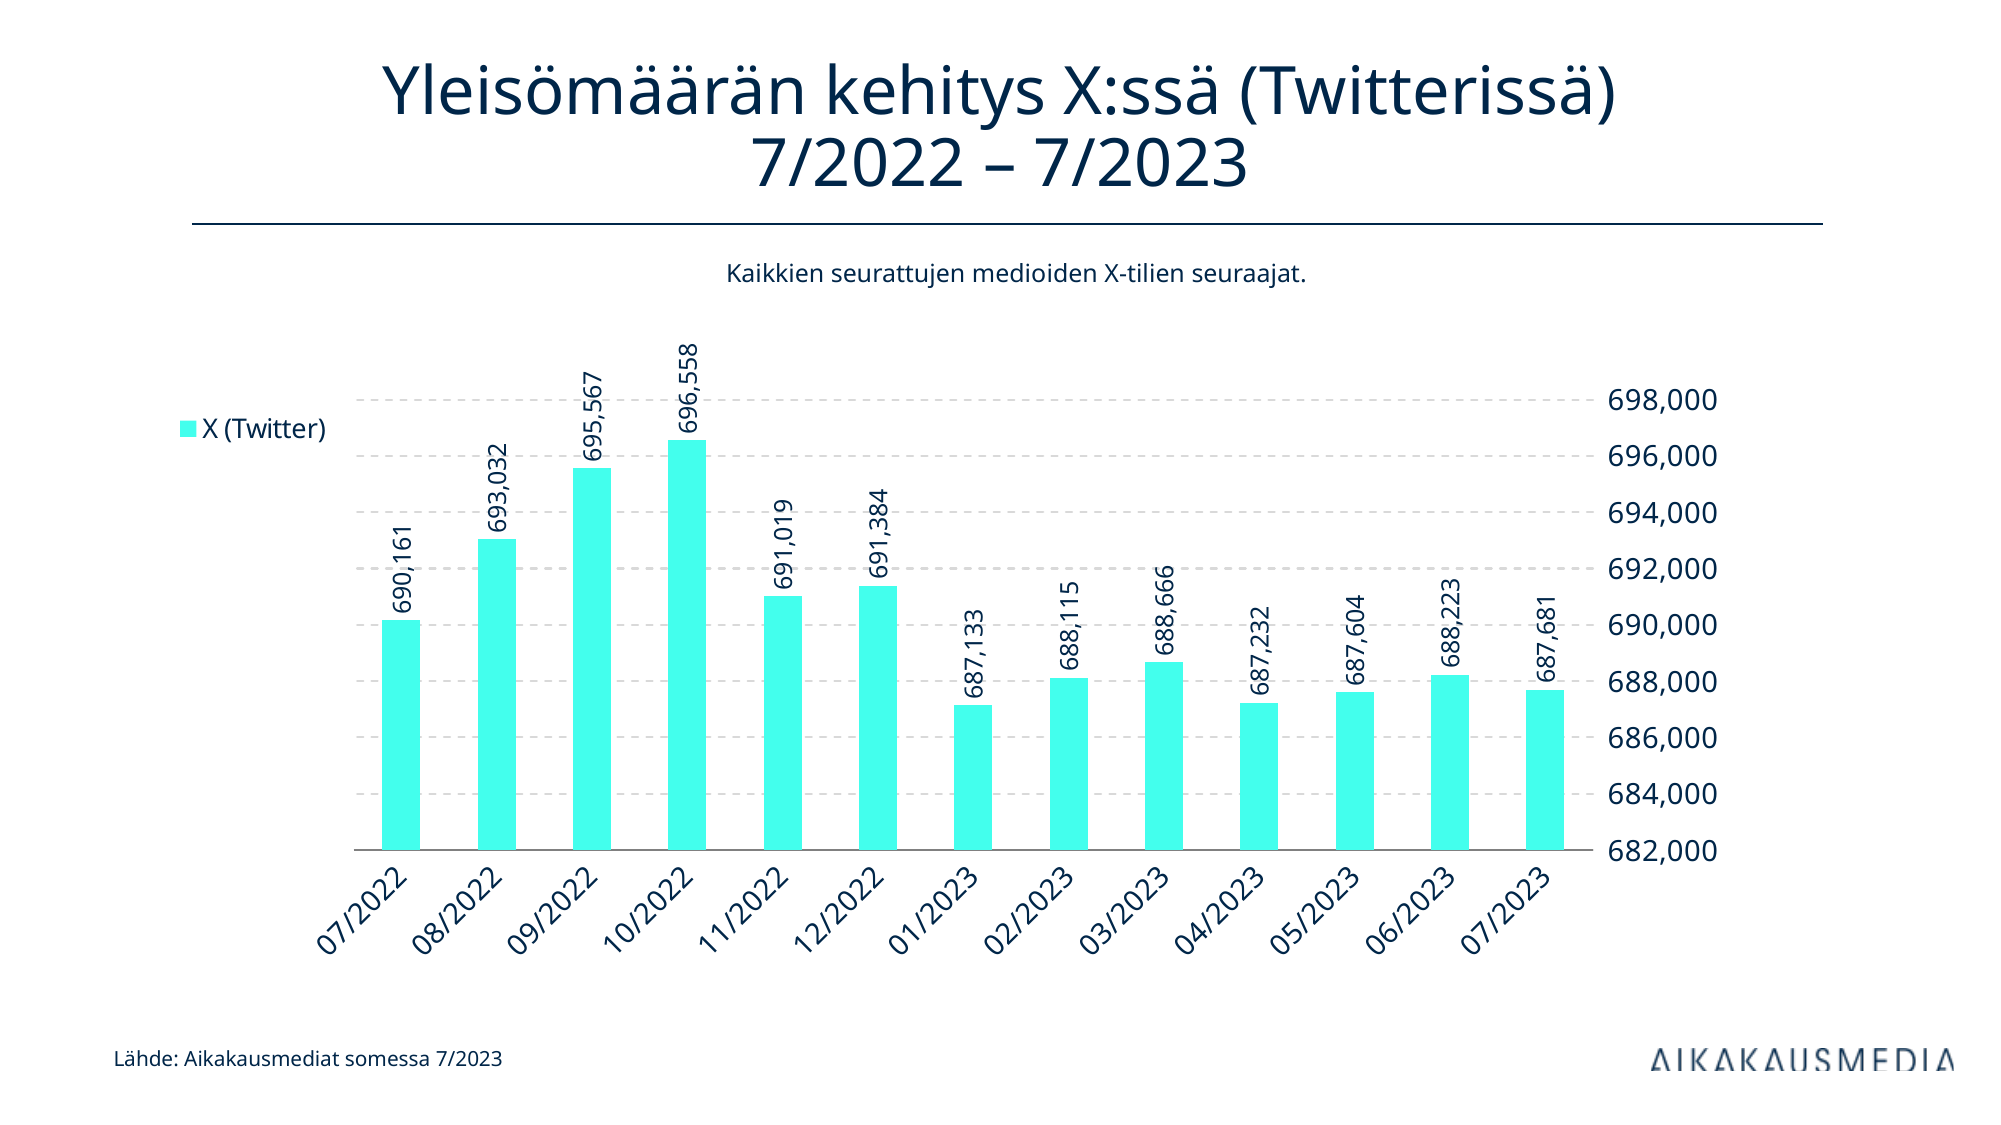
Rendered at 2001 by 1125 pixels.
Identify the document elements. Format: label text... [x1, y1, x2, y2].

text_box Kaikkien seurattujen medioiden X-tilien seuraajat. [191, 250, 1842, 295]
chart [116, 307, 1842, 1016]
title Yleisömäärän kehitys X:ssä (Twitterissä) 7/2022 – 7/2023 [137, 37, 1863, 221]
